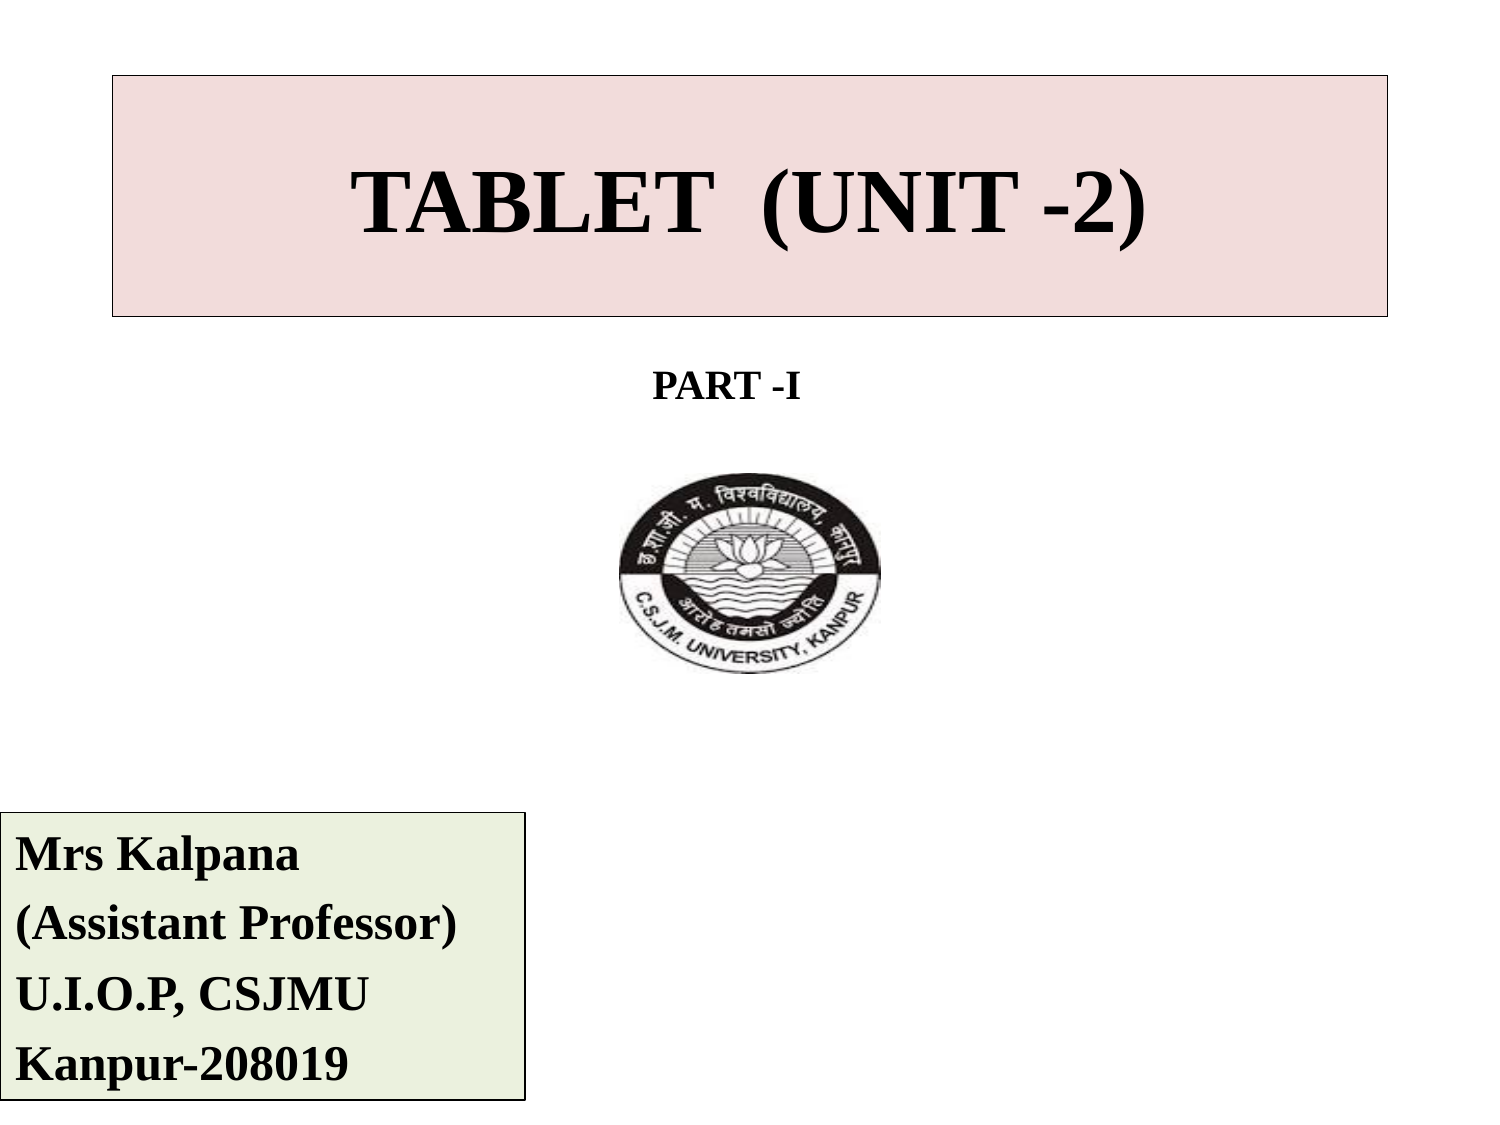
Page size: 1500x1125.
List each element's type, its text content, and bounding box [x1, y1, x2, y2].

text_box PART -I [637, 350, 863, 415]
picture [619, 473, 881, 674]
subtitle Mrs Kalpana (Assistant Professor) U.I.O.P, CSJMU Kanpur-208019 [0, 812, 525, 1100]
title TABLET (UNIT -2) [112, 75, 1388, 317]
